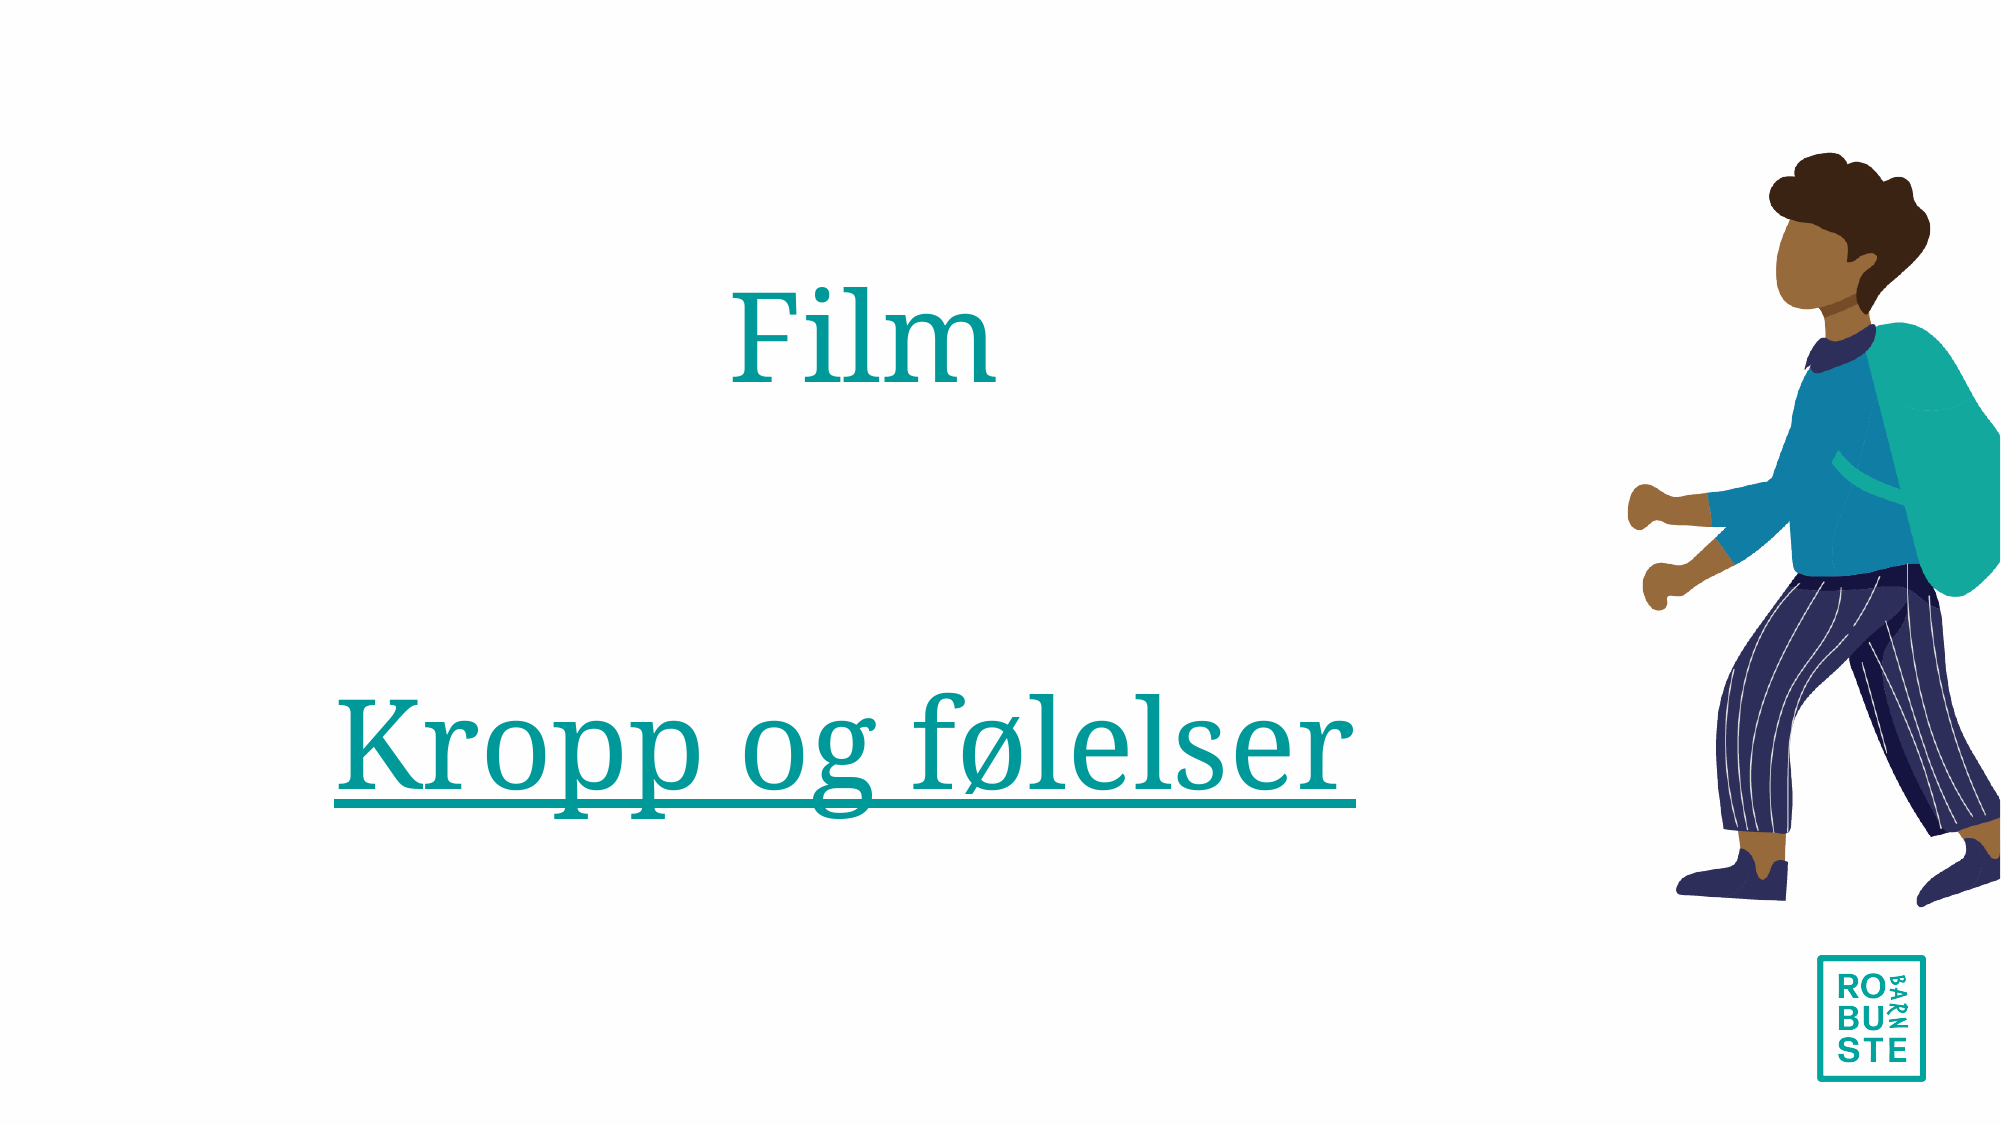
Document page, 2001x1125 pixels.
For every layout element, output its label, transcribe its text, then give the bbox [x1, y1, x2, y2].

picture [1111, 0, 2001, 1125]
text_box Kropp og følelser [210, 611, 1481, 843]
title Film [97, 164, 1632, 417]
